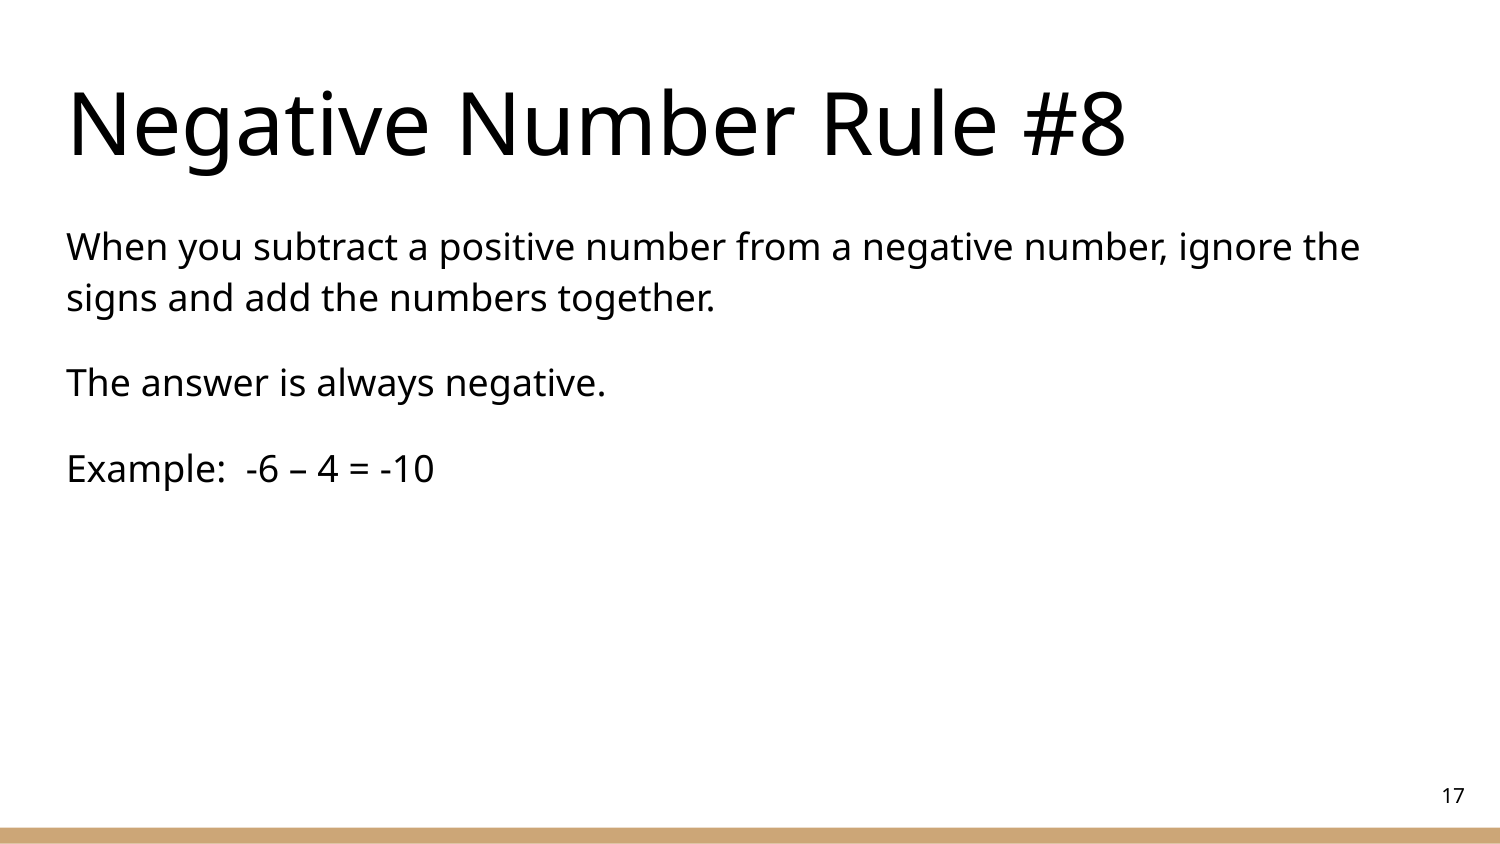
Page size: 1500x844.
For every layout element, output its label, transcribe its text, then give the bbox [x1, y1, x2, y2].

list When you subtract a positive number from a negative number, ignore the signs and add the numbers together. The answer is always negative. Example: -6 – 4 = -10 [51, 200, 1449, 752]
title Negative Number Rule #8 [51, 51, 1449, 189]
slide_number ‹#› [1389, 764, 1480, 830]
